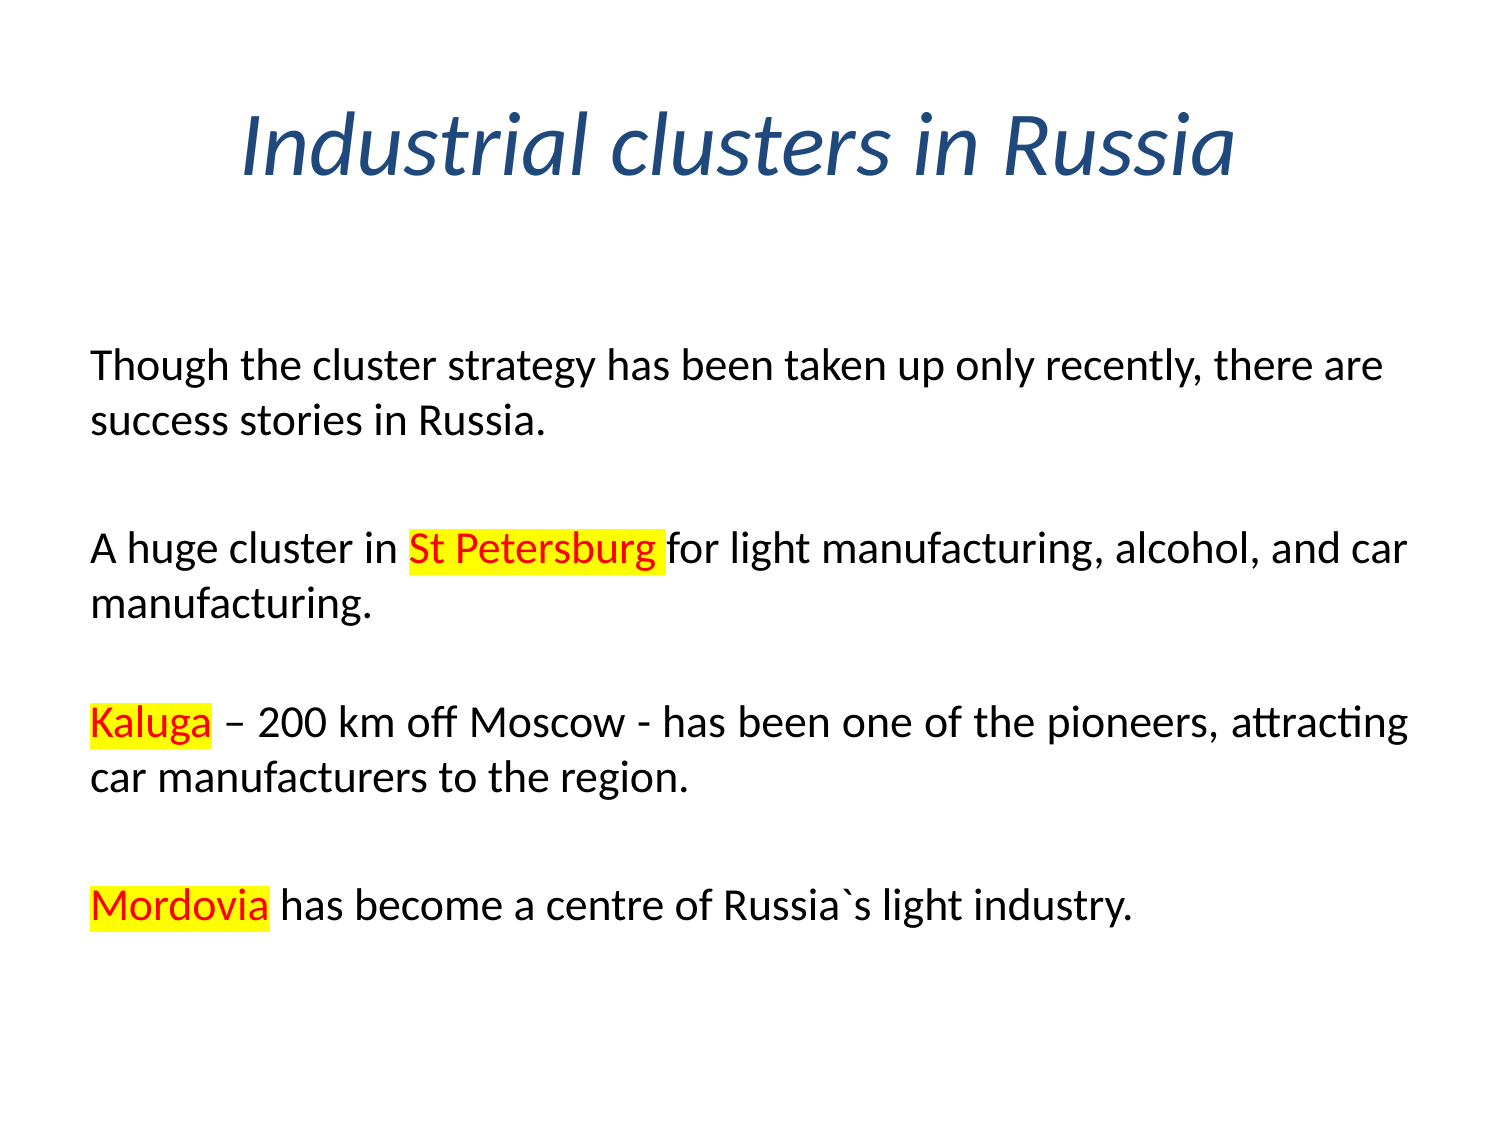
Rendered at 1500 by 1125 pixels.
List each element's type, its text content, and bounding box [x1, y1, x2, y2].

list Though the cluster strategy has been taken up only recently, there are success stories in Russia. A huge cluster in St Petersburg for light manufacturing, alcohol, and car manufacturing. Kaluga – 200 km off Moscow - has been one of the pioneers, attracting car manufacturers to the region. Mordovia has become a centre of Russia`s light industry. [75, 262, 1425, 1005]
title Industrial clusters in Russia [75, 45, 1425, 233]
